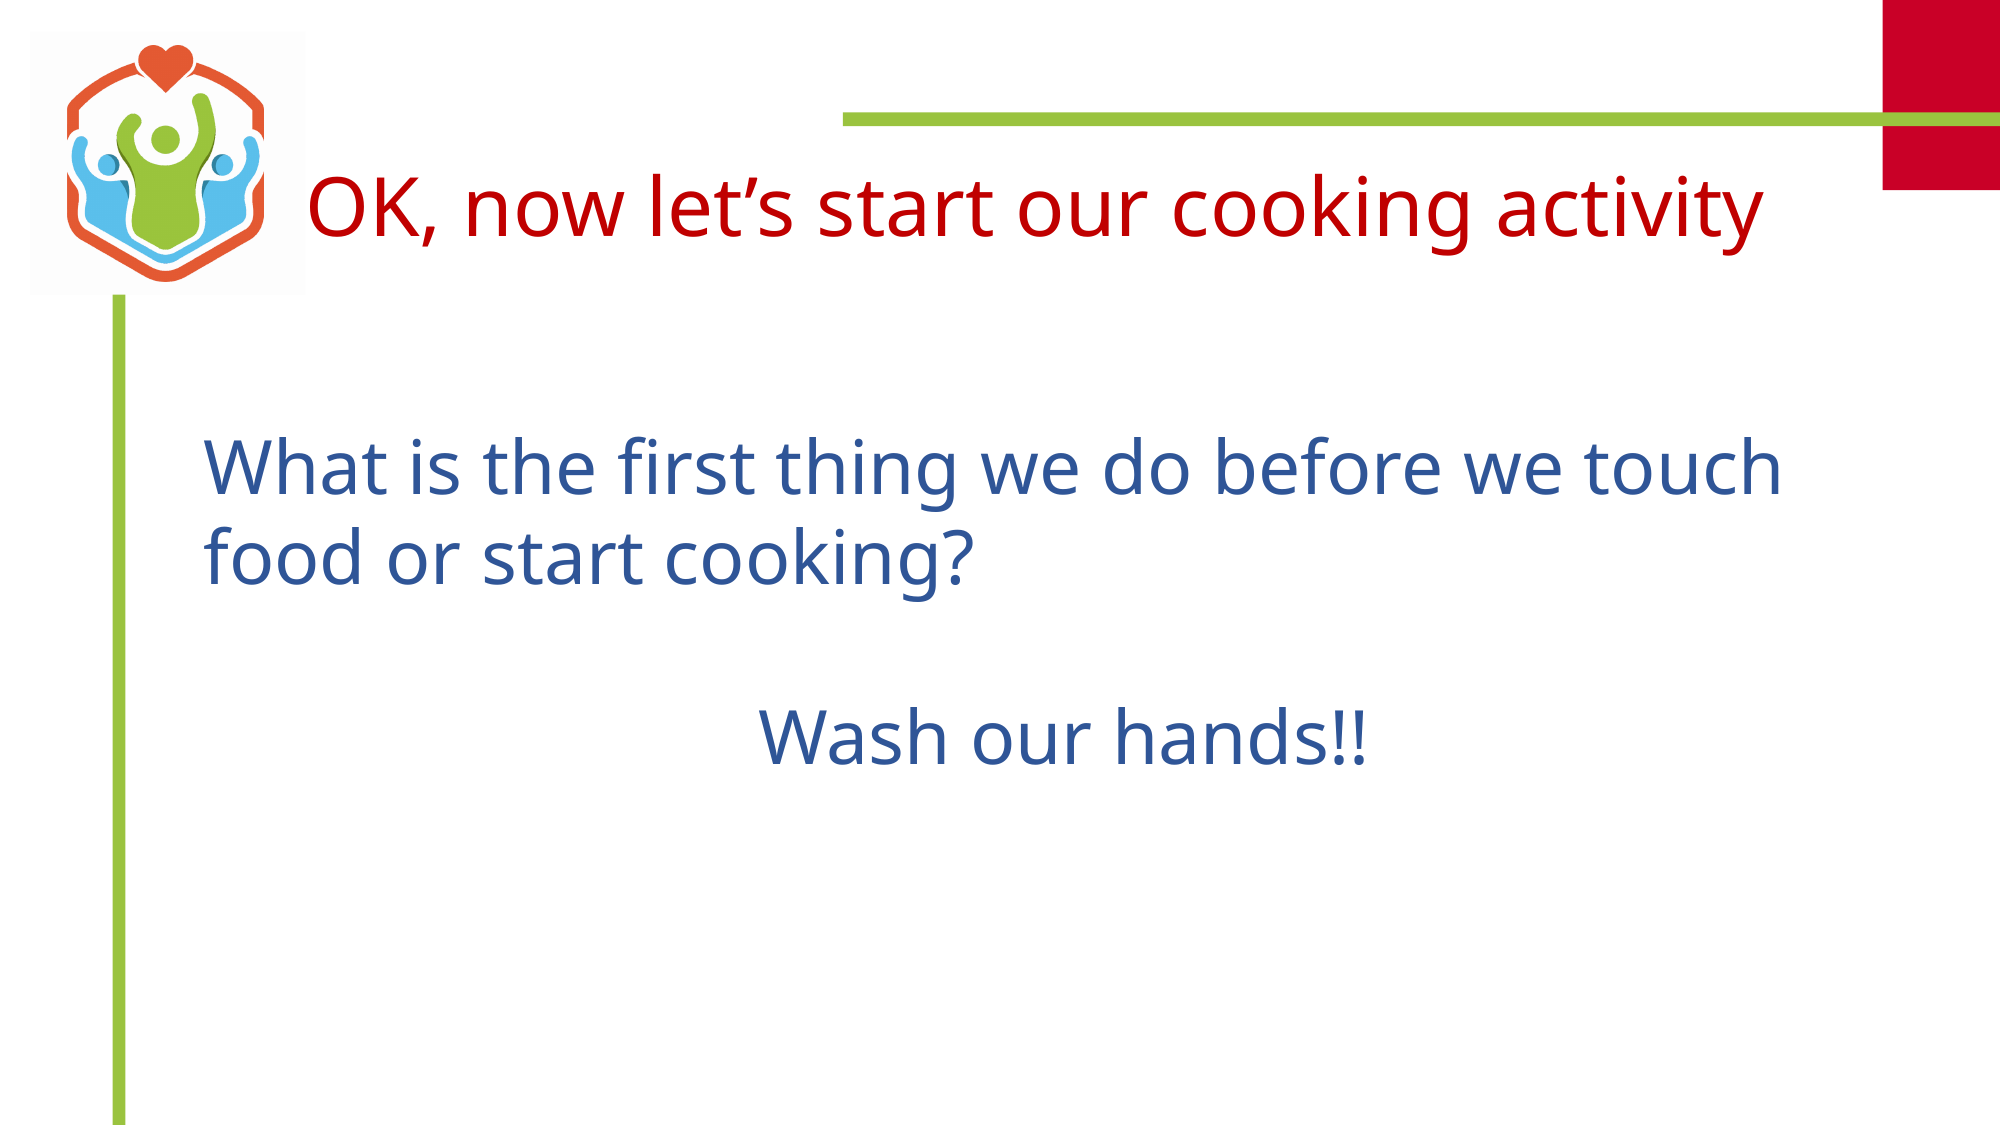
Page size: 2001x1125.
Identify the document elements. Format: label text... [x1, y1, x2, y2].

text_box What is the first thing we do before we touch food or start cooking? Wash our hands!! [203, 419, 1925, 937]
text_box [1882, 0, 2000, 112]
text_box [842, 112, 2000, 127]
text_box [305, 138, 1925, 361]
text_box [112, 295, 126, 1125]
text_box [30, 31, 306, 295]
text_box [1882, 127, 2000, 191]
